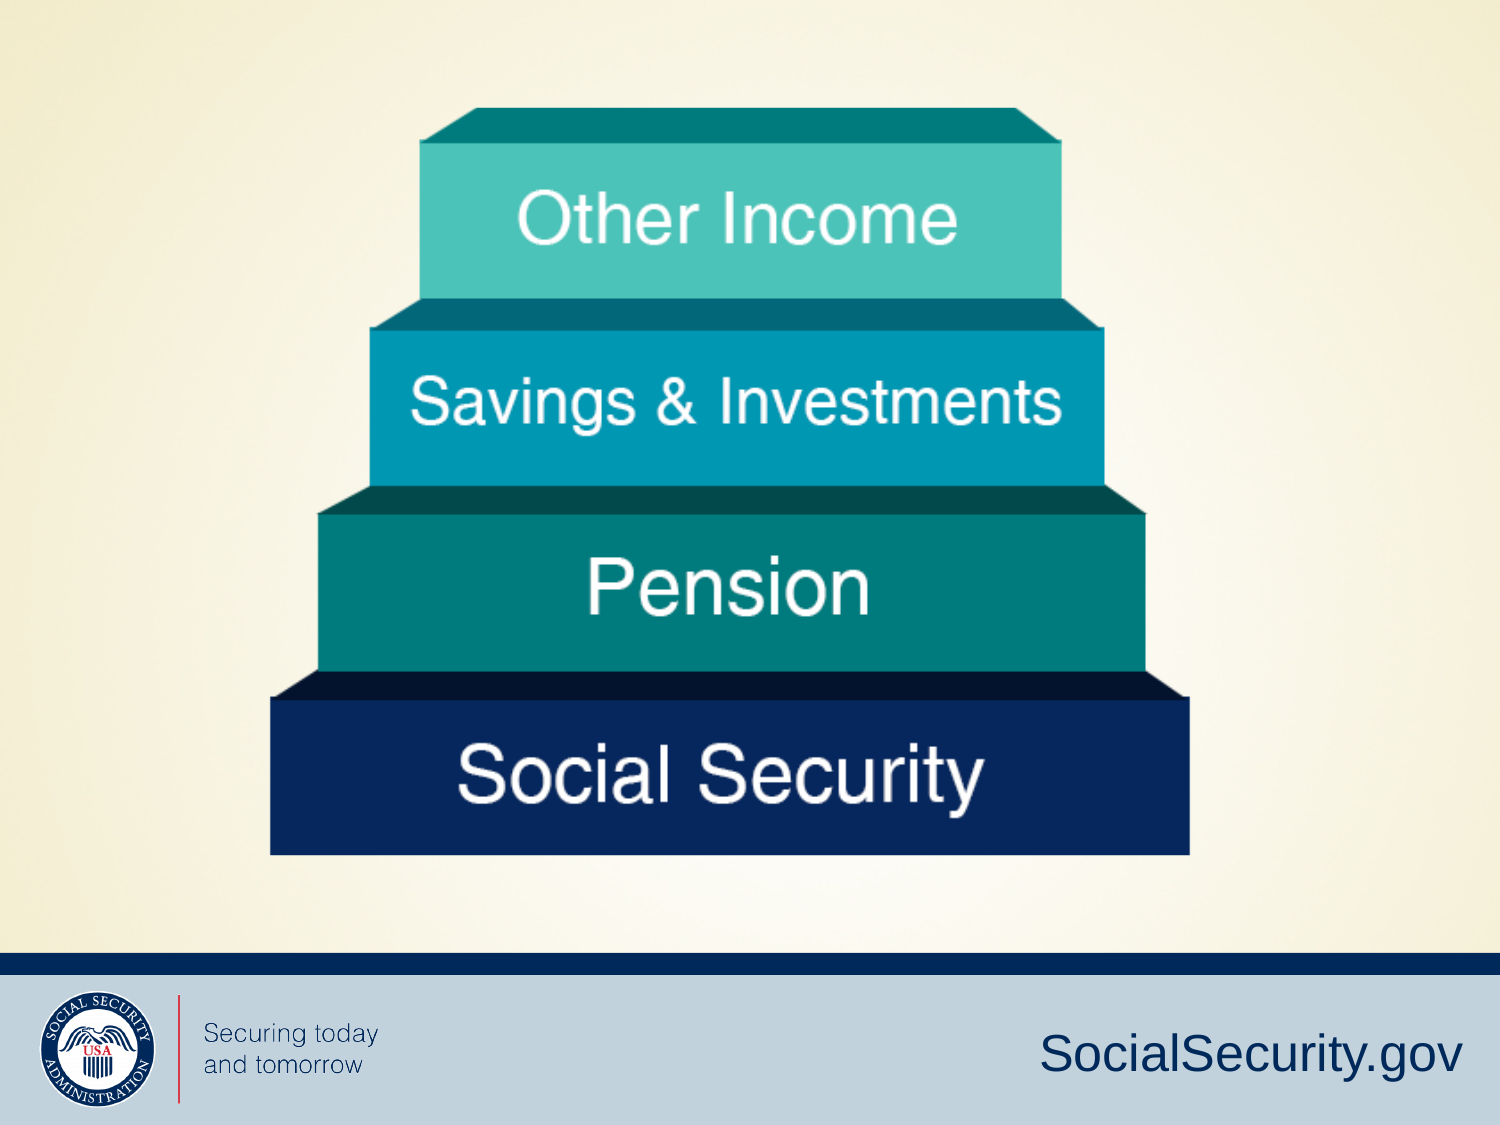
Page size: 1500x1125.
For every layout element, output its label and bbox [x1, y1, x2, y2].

picture [34, 989, 386, 1111]
picture [0, 0, 1500, 963]
